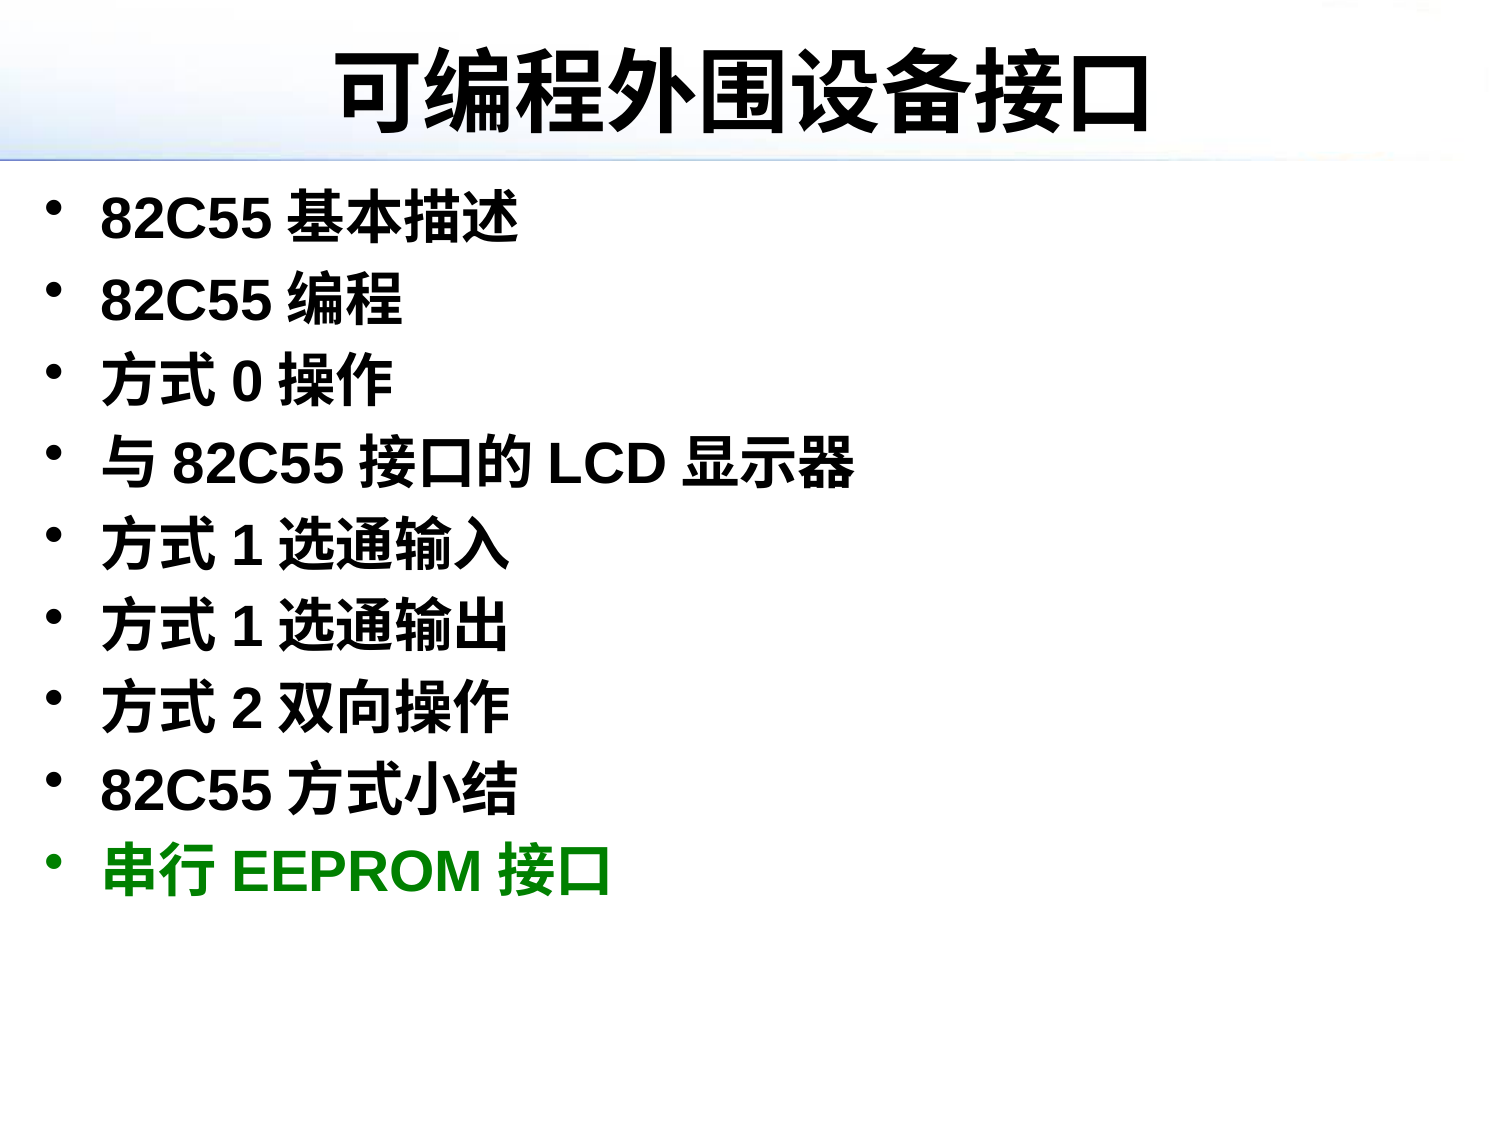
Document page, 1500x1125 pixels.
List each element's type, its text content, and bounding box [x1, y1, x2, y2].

picture [0, 0, 1500, 161]
title 可编程外围设备接口 [29, 31, 1459, 147]
list 82C55基本描述 82C55编程 方式0操作 与82C55接口的LCD显示器 方式1选通输入 方式1选通输出 方式2双向操作 82C55方式小结 串行EEPROM接口 [29, 172, 1459, 1071]
